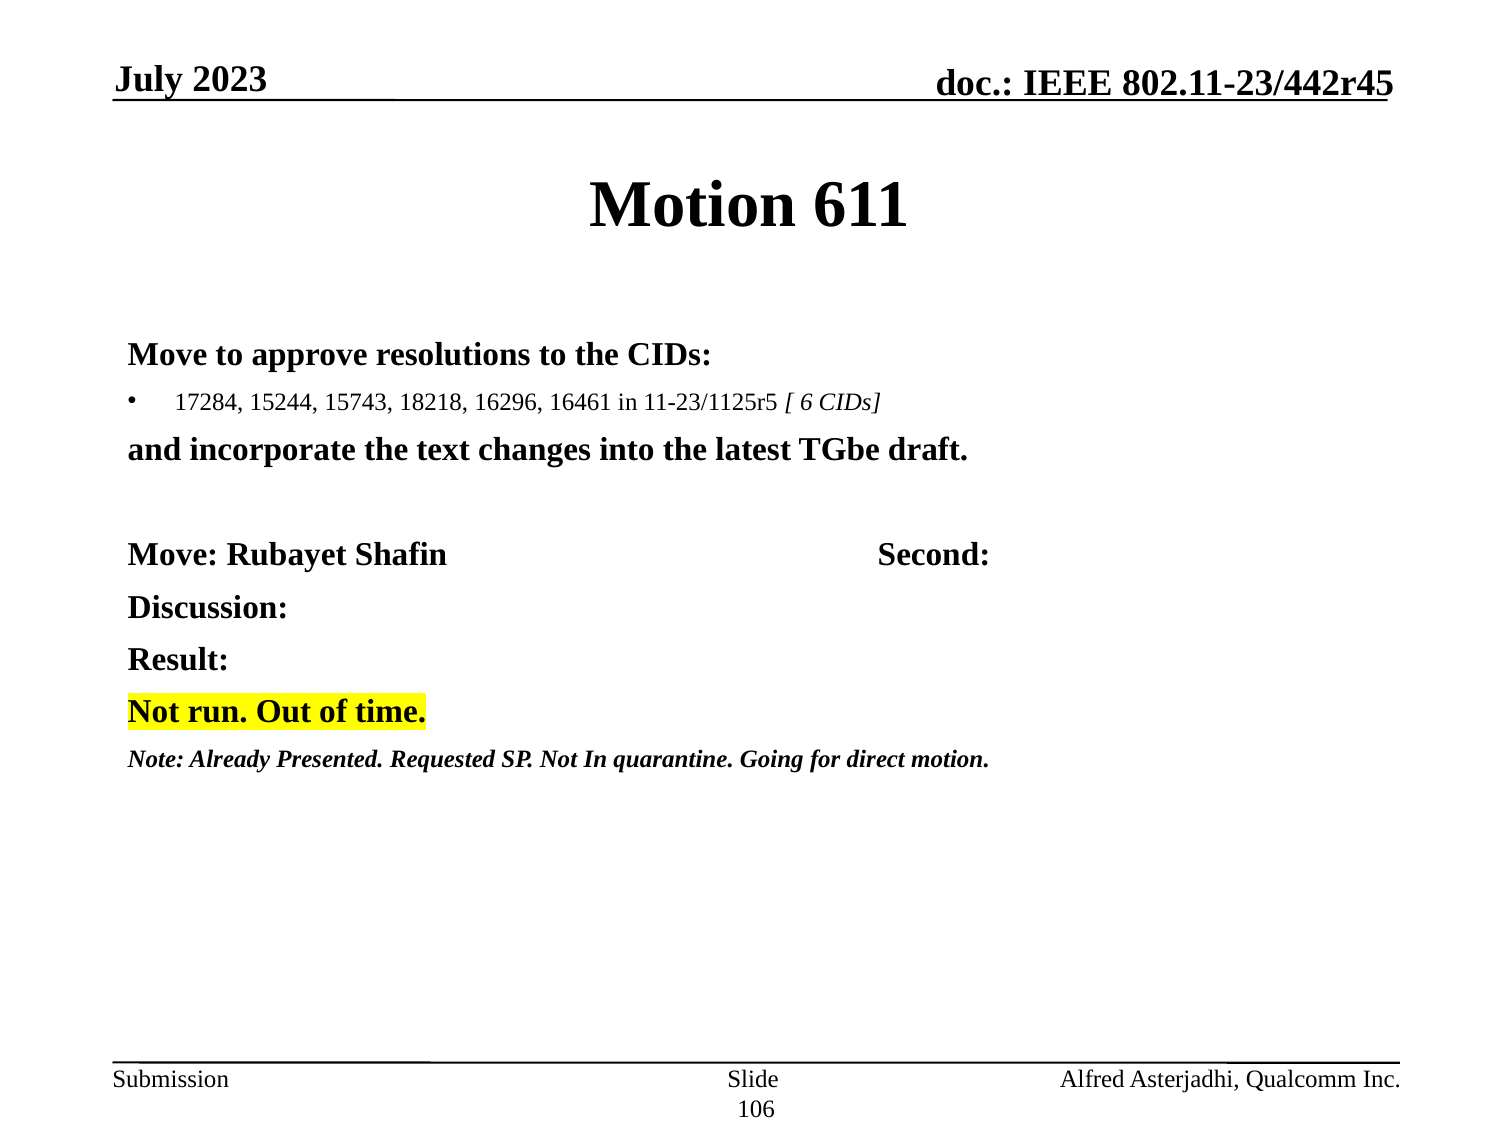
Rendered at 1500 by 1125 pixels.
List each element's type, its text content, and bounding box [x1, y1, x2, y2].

title Motion 611 [112, 112, 1388, 288]
footer Alfred Asterjadhi, Qualcomm Inc. [878, 1061, 1402, 1093]
list Move to approve resolutions to the CIDs: 17284, 15244, 15743, 18218, 16296, 16461 in 11-23/1125r5 [ 6 CIDs] and incorporate the text changes into the latest TGbe draft. Move: Rubayet Shafin Second: Discussion: Result: Not run. Out of time. Note: Already Presented. Requested SP. Not In quarantine. Going for direct motion. [112, 324, 1388, 1063]
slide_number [114, 54, 423, 100]
slide_number Slide 106 [712, 1061, 800, 1123]
